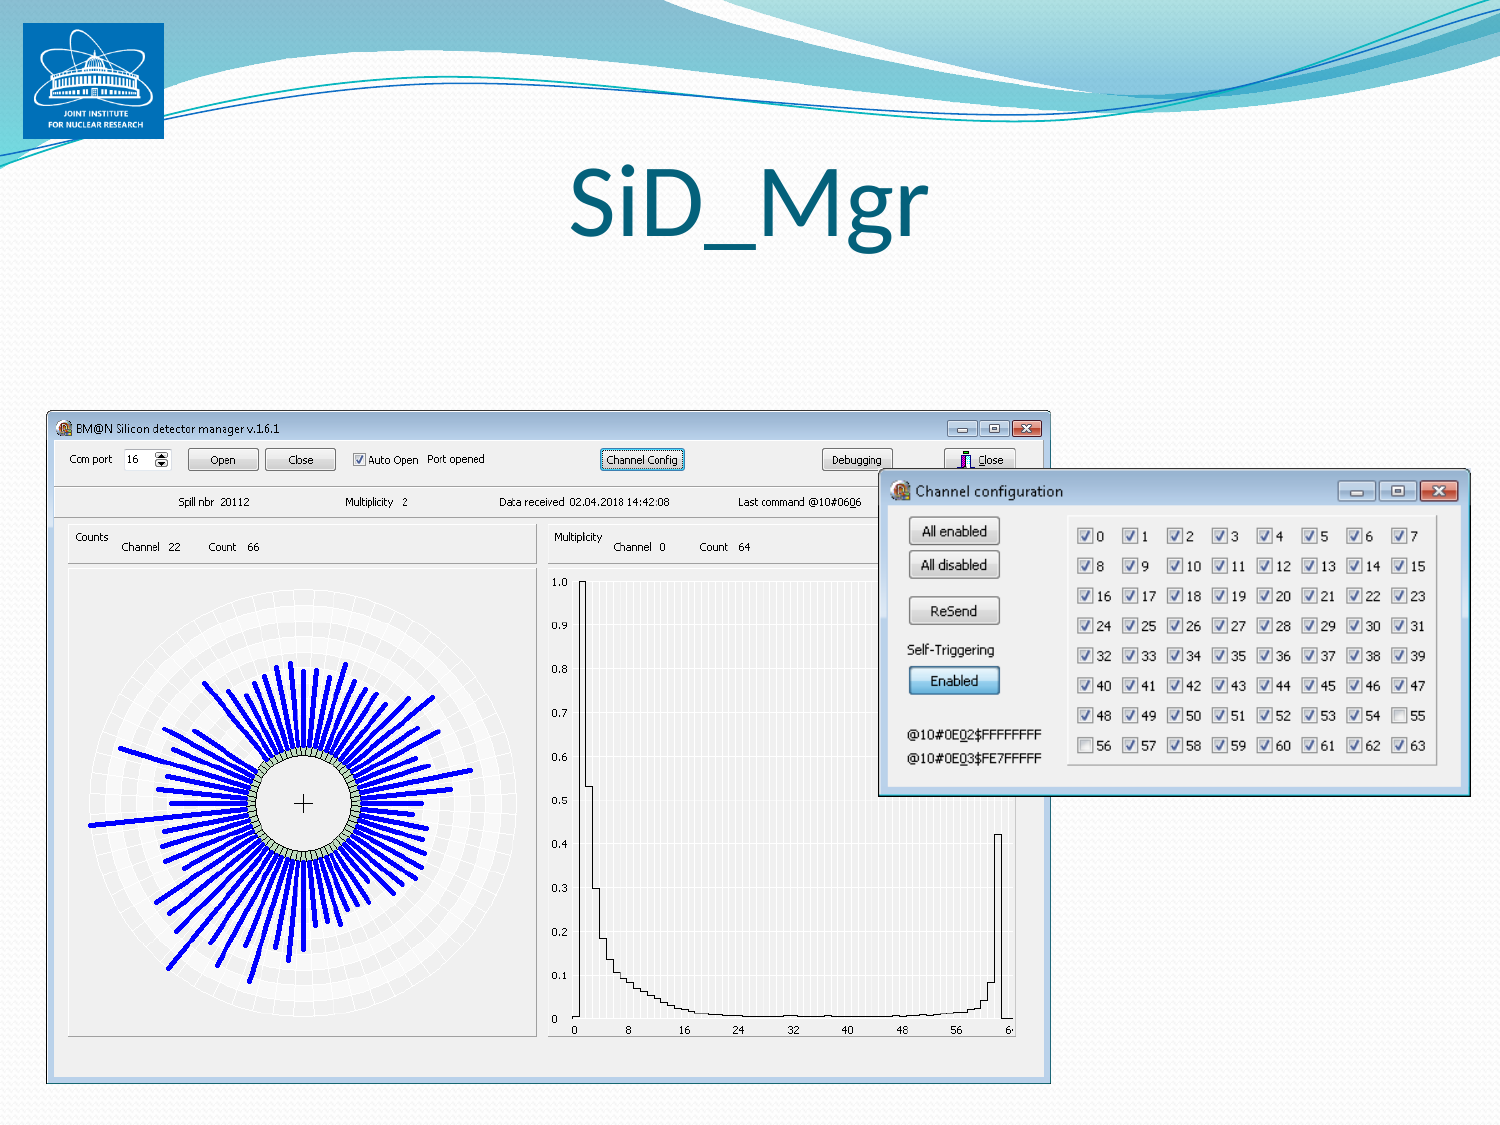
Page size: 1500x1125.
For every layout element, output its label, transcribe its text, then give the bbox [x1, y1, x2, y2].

title SiD_Mgr [75, 115, 1425, 258]
picture [46, 409, 1471, 1084]
picture [23, 23, 165, 140]
